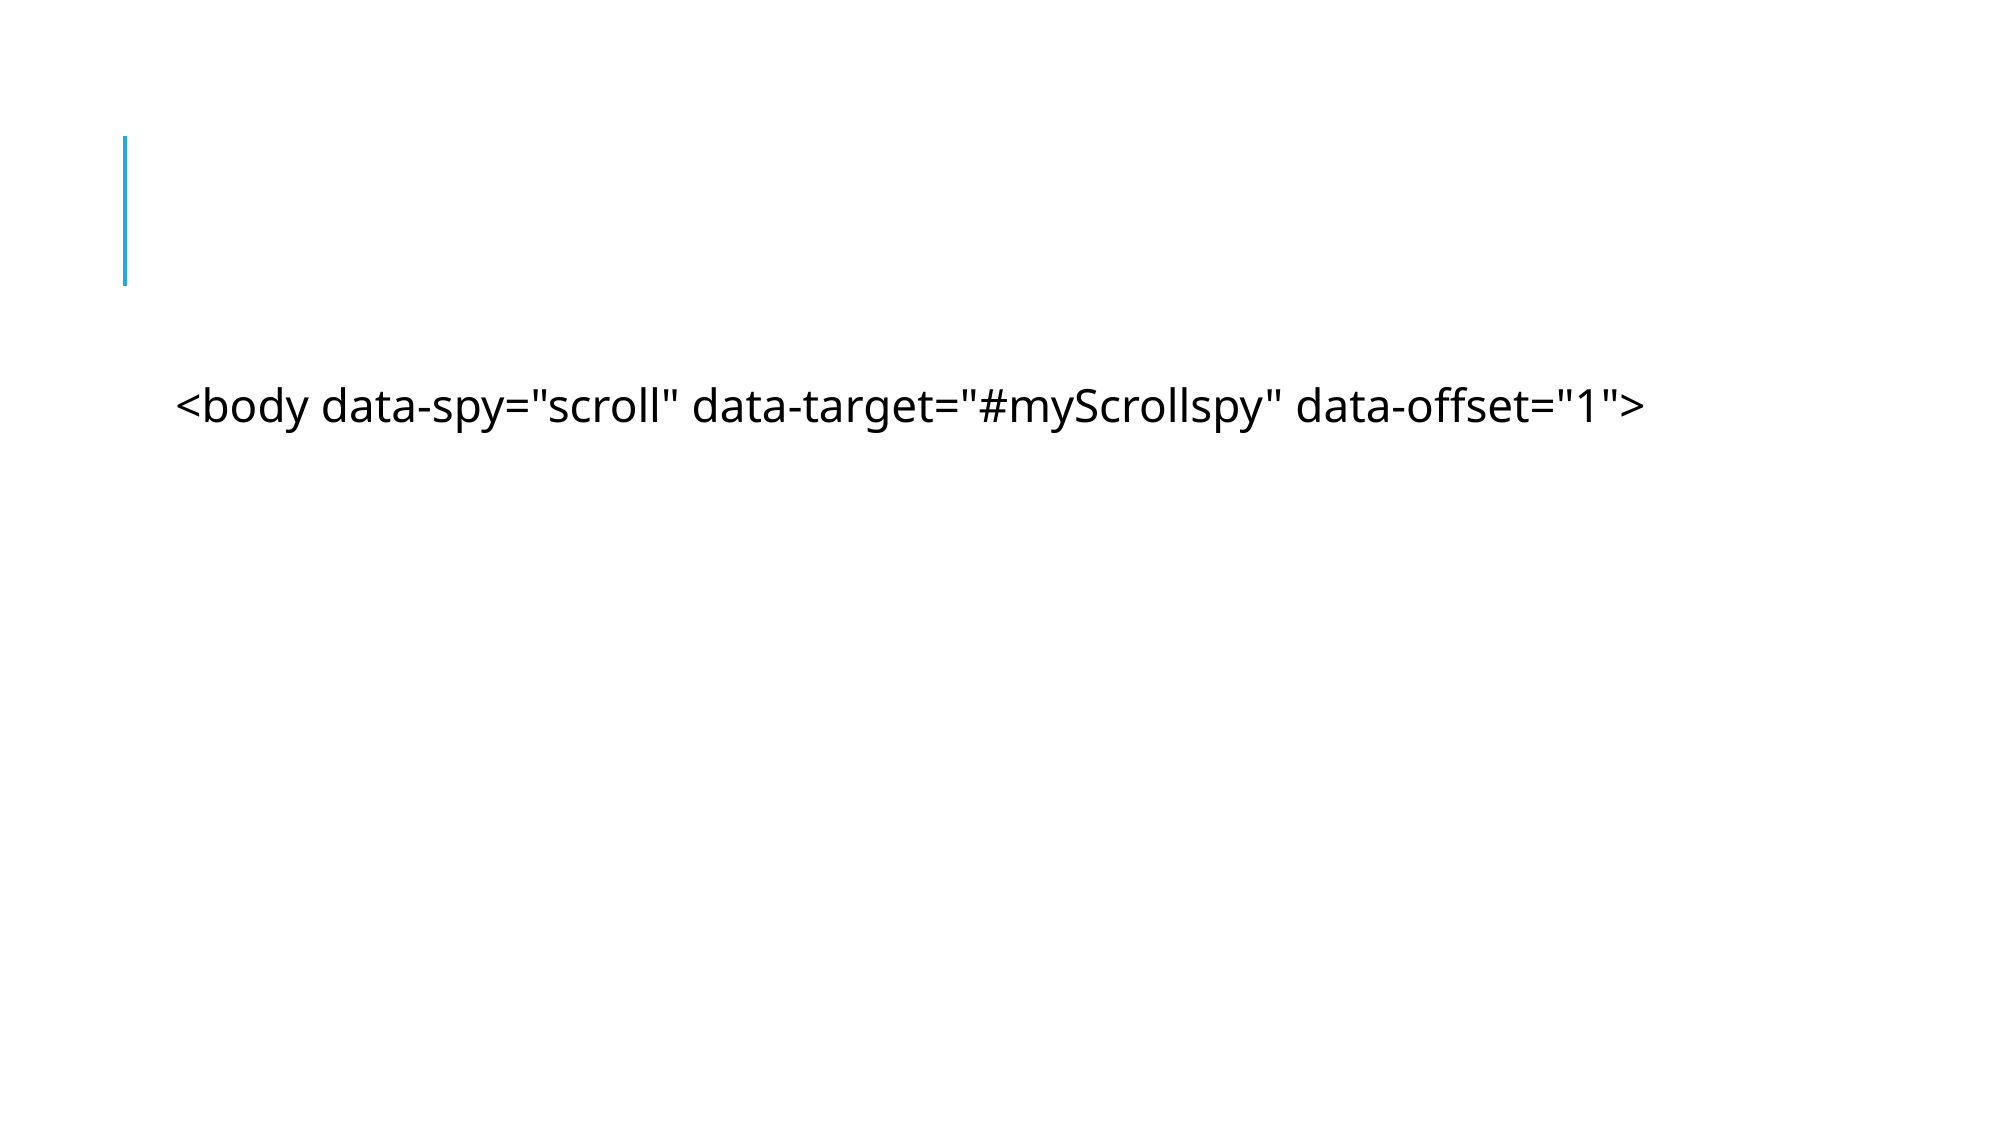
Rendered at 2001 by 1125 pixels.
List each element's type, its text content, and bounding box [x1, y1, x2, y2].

list <body data-spy="scroll" data-target="#myScrollspy" data-offset="1"> [168, 375, 1763, 1035]
